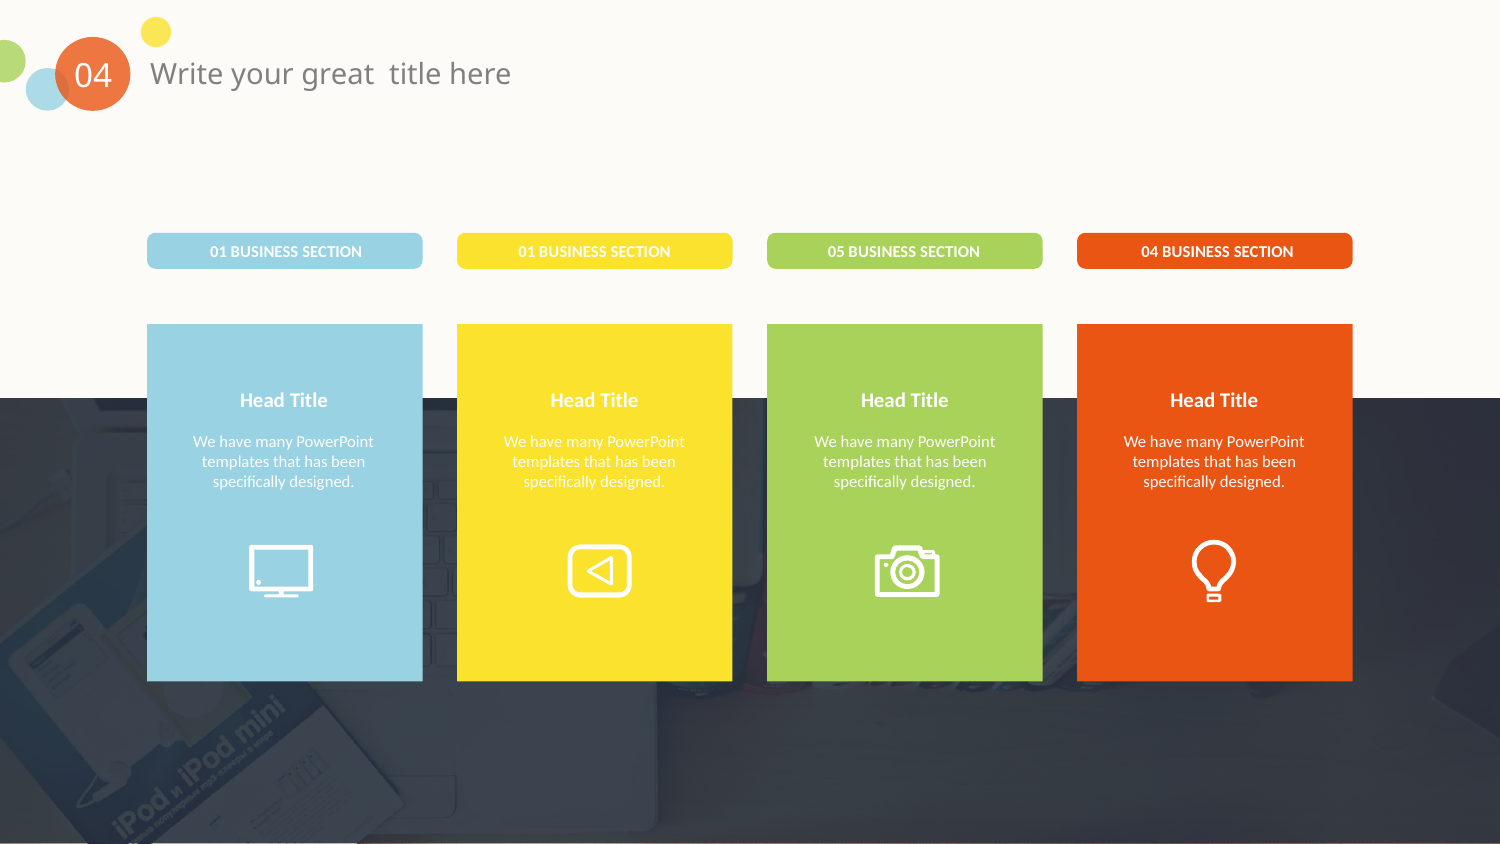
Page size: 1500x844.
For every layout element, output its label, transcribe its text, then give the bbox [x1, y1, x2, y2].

text_box [147, 324, 423, 682]
text_box [147, 232, 423, 269]
text_box Write your great title here [150, 55, 606, 91]
text_box [567, 544, 632, 598]
text_box [457, 232, 733, 269]
text_box 01 BUSINESS SECTION [195, 233, 378, 268]
text_box [874, 545, 940, 597]
text_box [0, 39, 26, 83]
text_box [249, 544, 314, 598]
text_box [457, 324, 733, 682]
text_box [25, 67, 66, 111]
text_box [1077, 232, 1353, 269]
text_box 04 [65, 53, 121, 94]
text_box [1191, 539, 1237, 592]
text_box [55, 36, 131, 111]
text_box Head Title We have many PowerPoint templates that has been specifically designed. [1096, 386, 1333, 492]
text_box [767, 232, 1043, 269]
text_box [767, 324, 1043, 682]
text_box Head Title We have many PowerPoint templates that has been specifically designed. [476, 386, 713, 492]
text_box Head Title We have many PowerPoint templates that has been specifically designed. [786, 386, 1024, 492]
text_box [1206, 593, 1222, 603]
text_box [1077, 324, 1353, 682]
text_box 01 BUSINESS SECTION [503, 233, 686, 268]
text_box 05 BUSINESS SECTION [813, 233, 996, 268]
text_box Head Title We have many PowerPoint templates that has been specifically designed. [165, 386, 402, 492]
text_box 04 BUSINESS SECTION [1126, 233, 1309, 268]
text_box [140, 16, 172, 48]
text_box [0, 398, 1500, 844]
